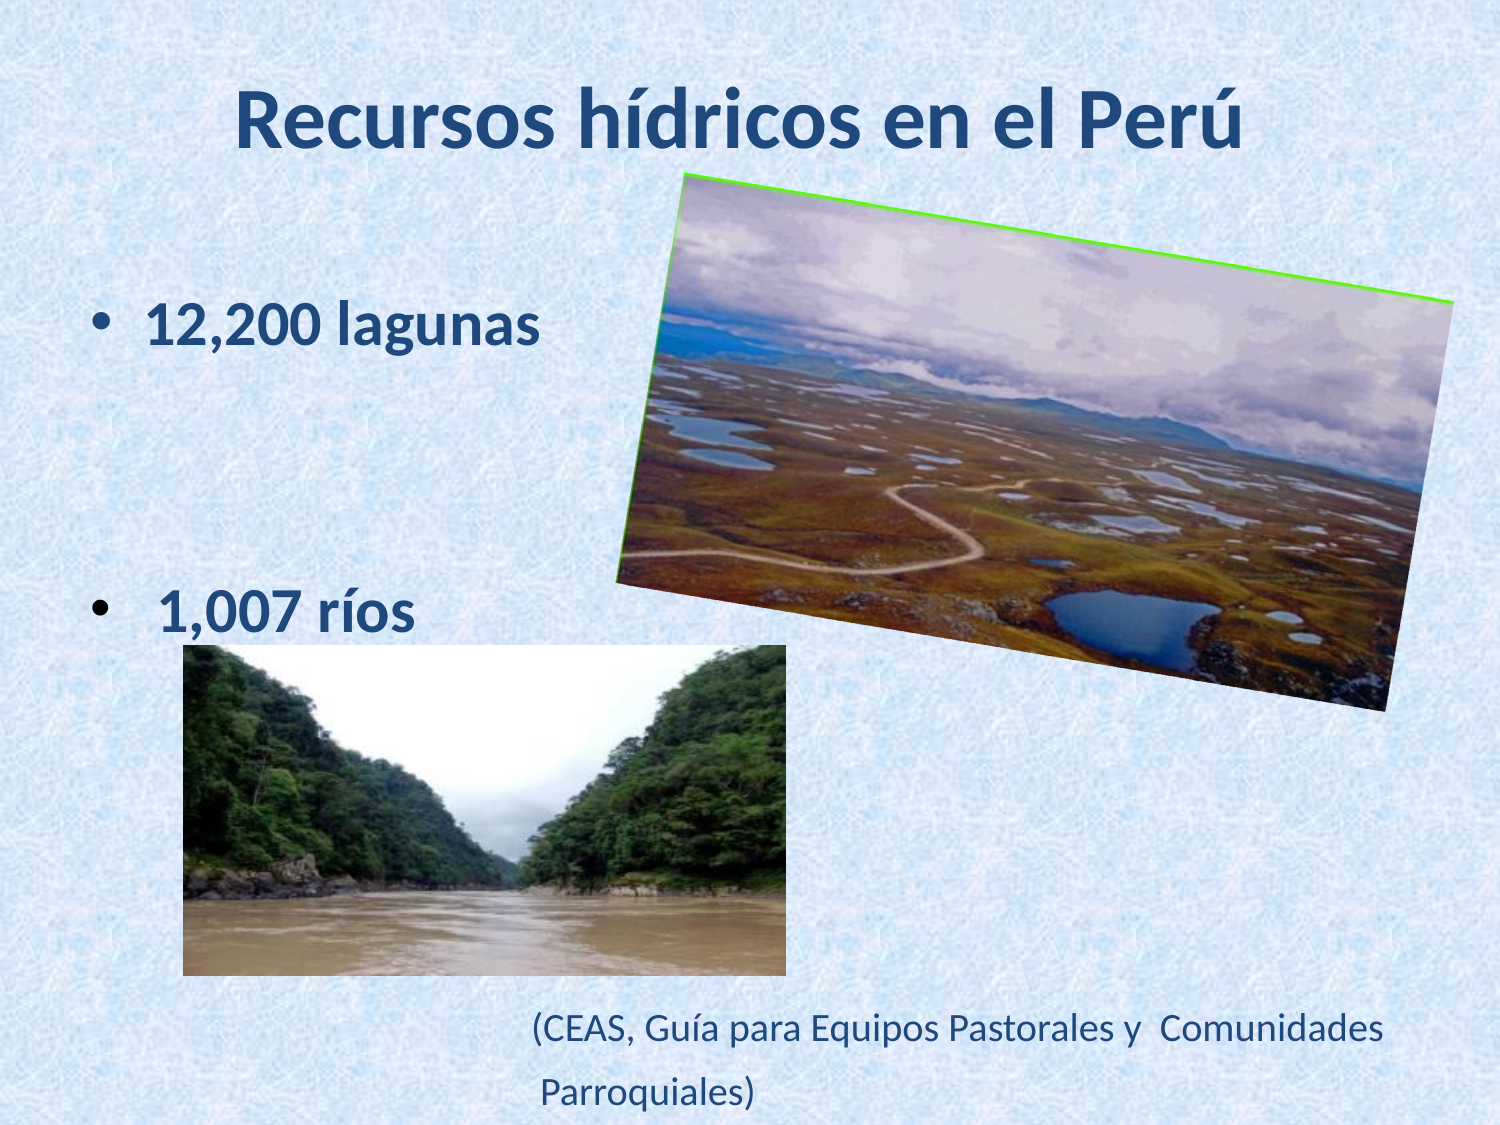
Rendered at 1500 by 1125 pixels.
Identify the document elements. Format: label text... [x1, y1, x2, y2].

title Recursos hídricos en el Perú [75, 19, 1425, 209]
picture [0, 0, 1500, 1125]
list 12,200 lagunas 1,007 ríos (CEAS, Guía para Equipos Pastorales y Comunidades Parroquiales) [75, 262, 1483, 1125]
